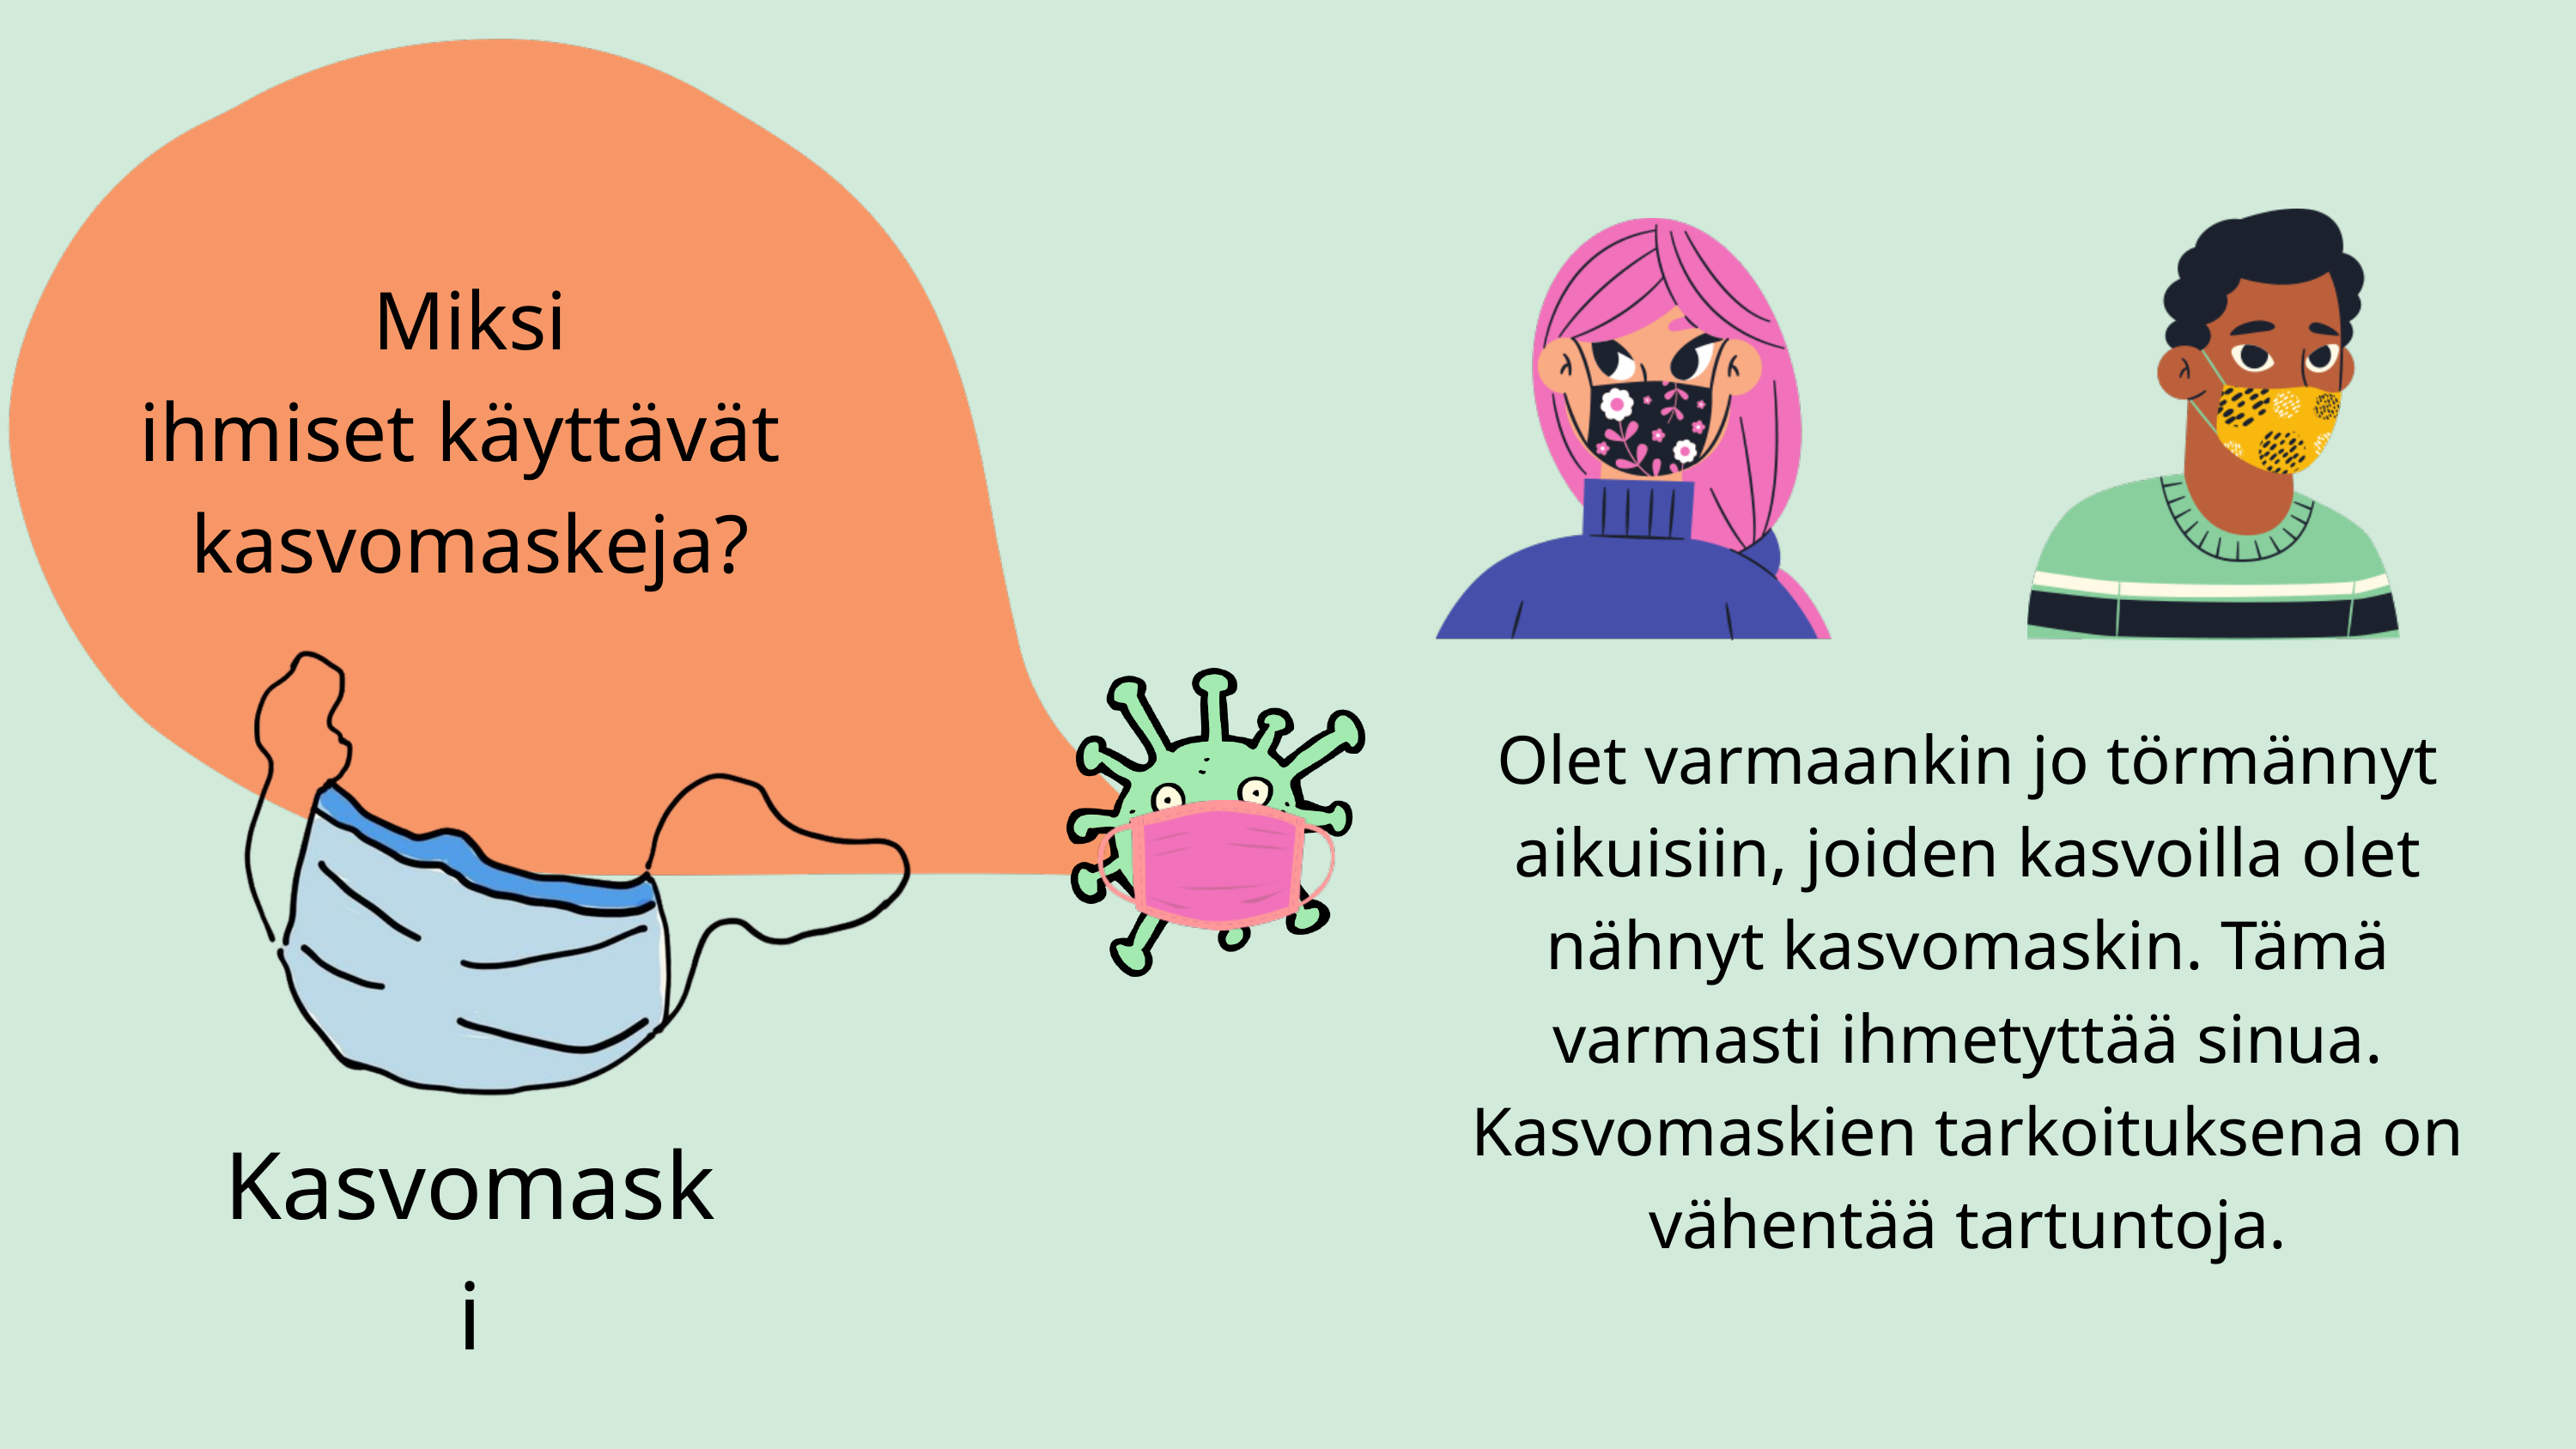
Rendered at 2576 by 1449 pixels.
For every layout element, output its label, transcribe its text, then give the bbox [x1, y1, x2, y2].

picture [2027, 208, 2401, 640]
text_box Kasvomaski [222, 1129, 718, 1369]
text_box Olet varmaankin jo törmännyt aikuisiin, joiden kasvoilla olet nähnyt kasvomaskin. Tämä varmasti ihmetyttää sinua. Kasvomaskien tarkoituksena on vähentää tartuntoja. [1436, 704, 2500, 1263]
picture [0, 38, 1365, 1122]
picture [1436, 218, 1832, 640]
